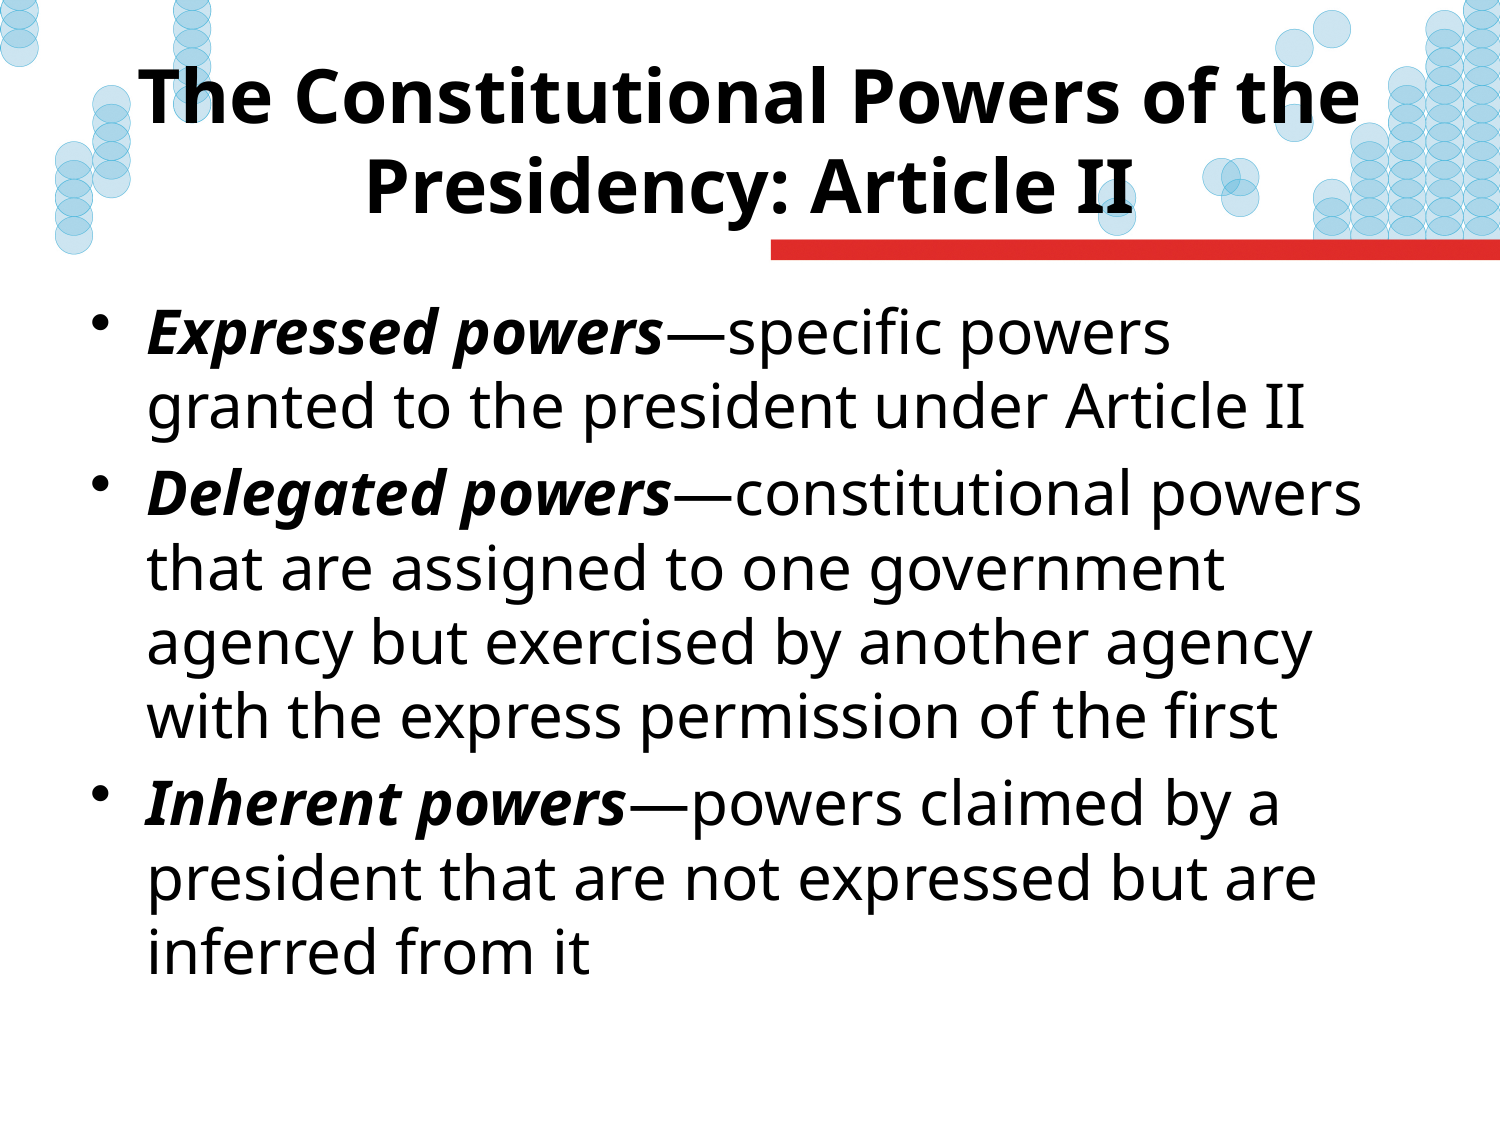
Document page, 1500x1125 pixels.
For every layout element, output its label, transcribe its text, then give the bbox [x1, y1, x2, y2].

list Expressed powers—specific powers granted to the president under Article II Delegated powers—constitutional powers that are assigned to one government agency but exercised by another agency with the express permission of the first Inherent powers—powers claimed by a president that are not expressed but are inferred from it [75, 285, 1425, 1005]
title The Constitutional Powers of the Presidency: Article II [75, 45, 1425, 233]
picture [0, 0, 1500, 1125]
